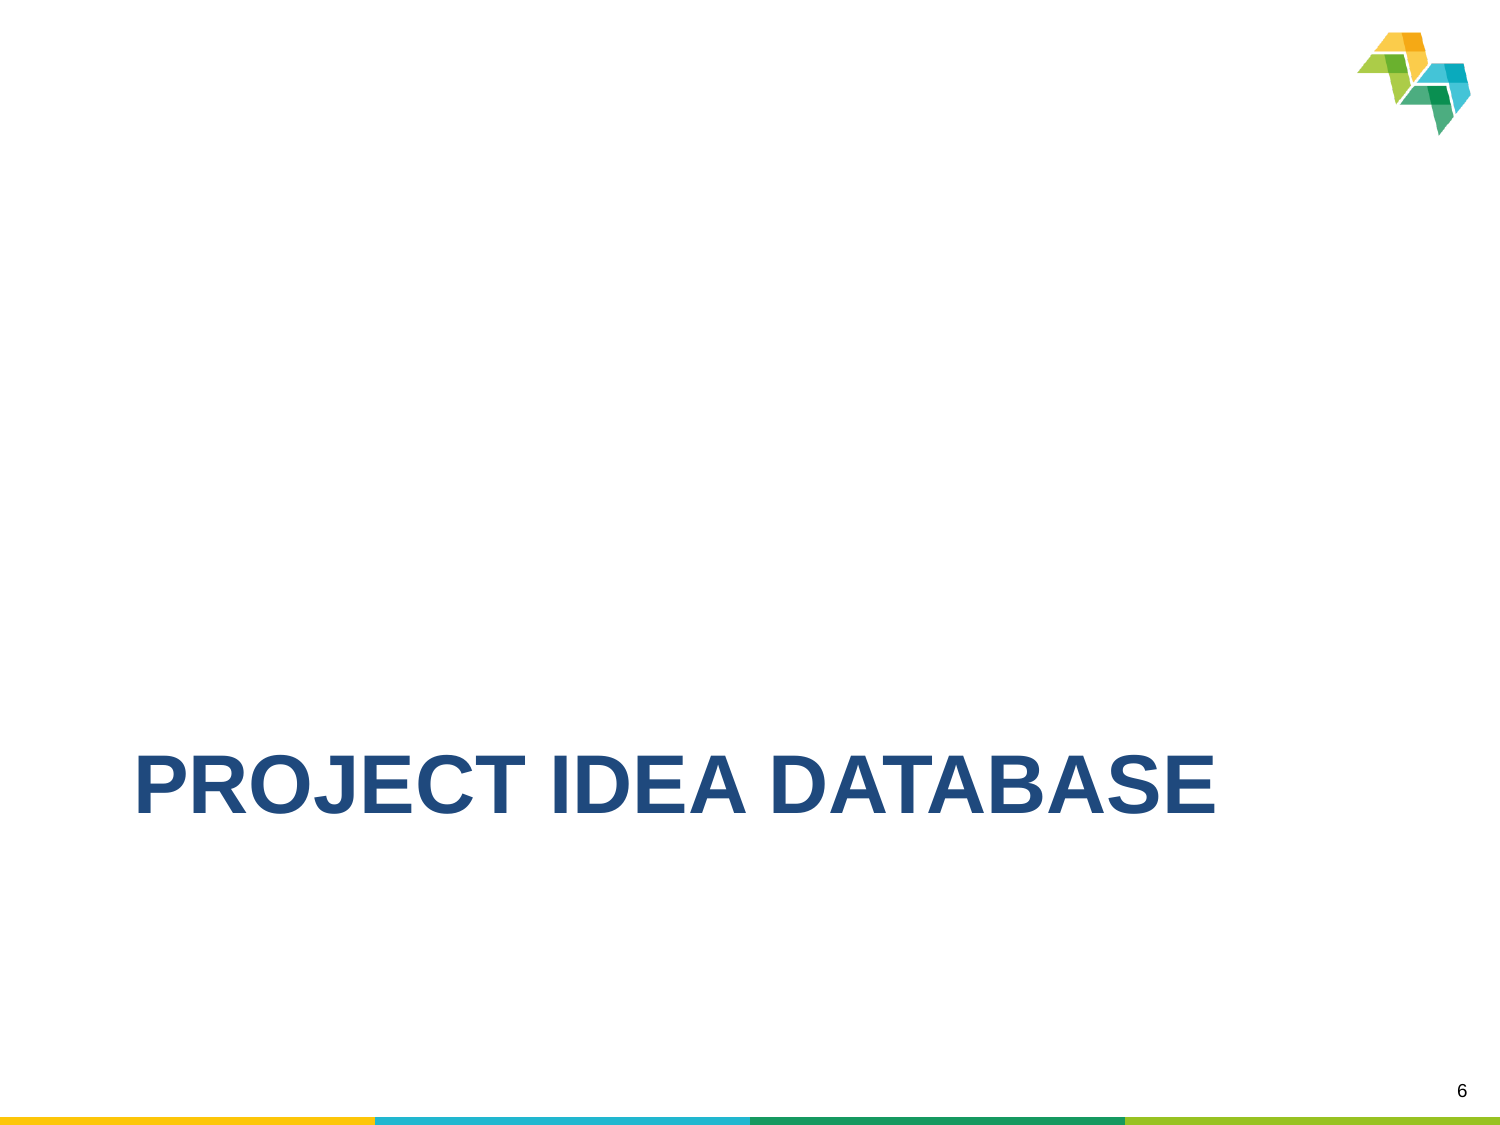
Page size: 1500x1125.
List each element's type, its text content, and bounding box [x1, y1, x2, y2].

title Project idea database [118, 722, 1394, 947]
picture [1353, 28, 1471, 138]
